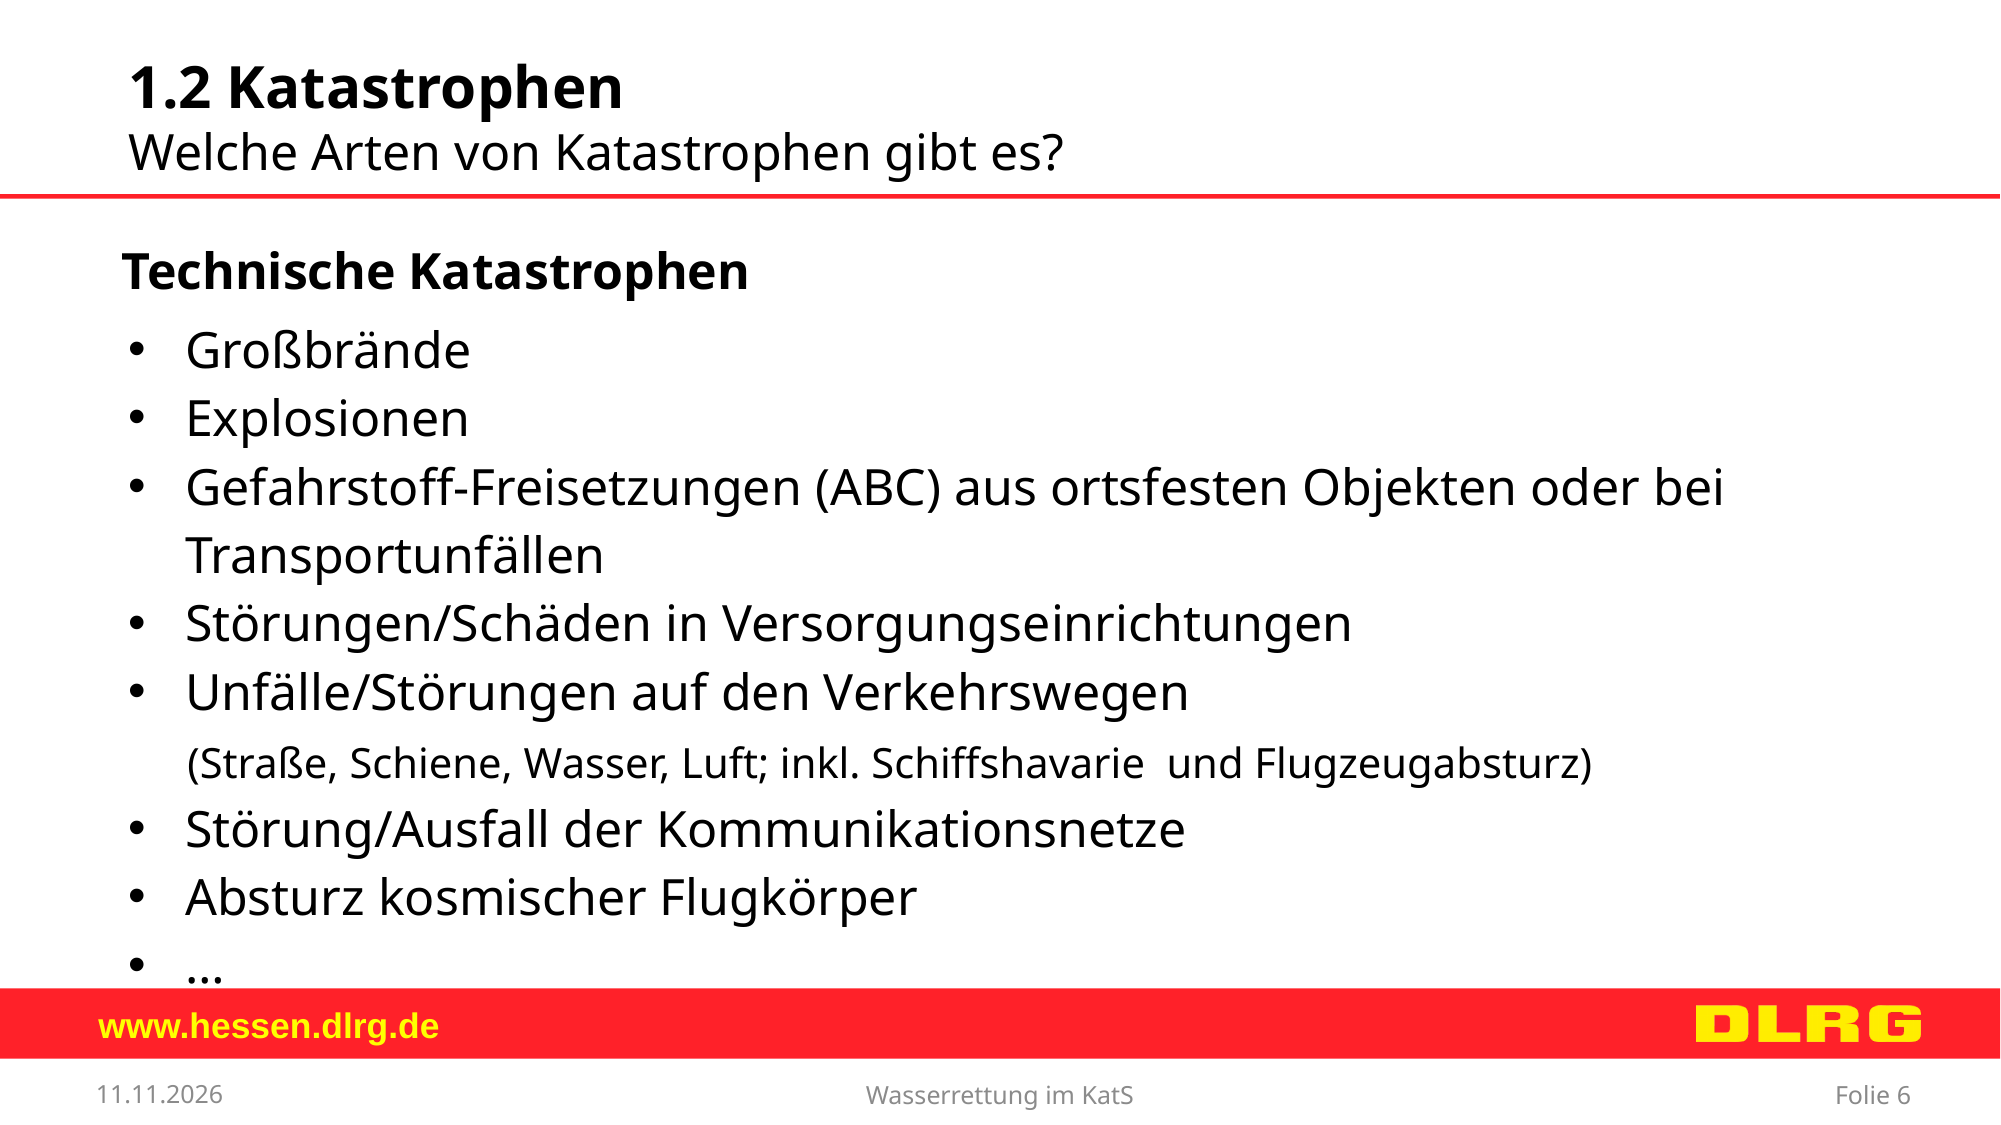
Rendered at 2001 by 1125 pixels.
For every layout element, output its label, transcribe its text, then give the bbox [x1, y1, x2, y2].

text_box 1.2 Katastrophen Welche Arten von Katastrophen gibt es? [114, 42, 1414, 188]
footer Wasserrettung im KatS [704, 1065, 1296, 1125]
slide_number Folie 6 [1515, 1066, 1927, 1125]
text_box Technische Katastrophen [106, 231, 766, 307]
picture [1696, 1005, 1921, 1042]
text_box Großbrände Explosionen Gefahrstoff-Freisetzungen (ABC) aus ortsfesten Objekten oder bei Transportunfällen Störungen/Schäden in Versorgungs­einrichtungen Unfälle/Störungen auf den Verkehrswegen (Straße, Schiene, Wasser, Luft; inkl. Schiffshavarie und Flugzeugabsturz) Störung/Ausfall der Kommunika­tionsnetze Absturz kosmischer Flugkörper … [114, 302, 1875, 990]
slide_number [80, 1065, 481, 1125]
